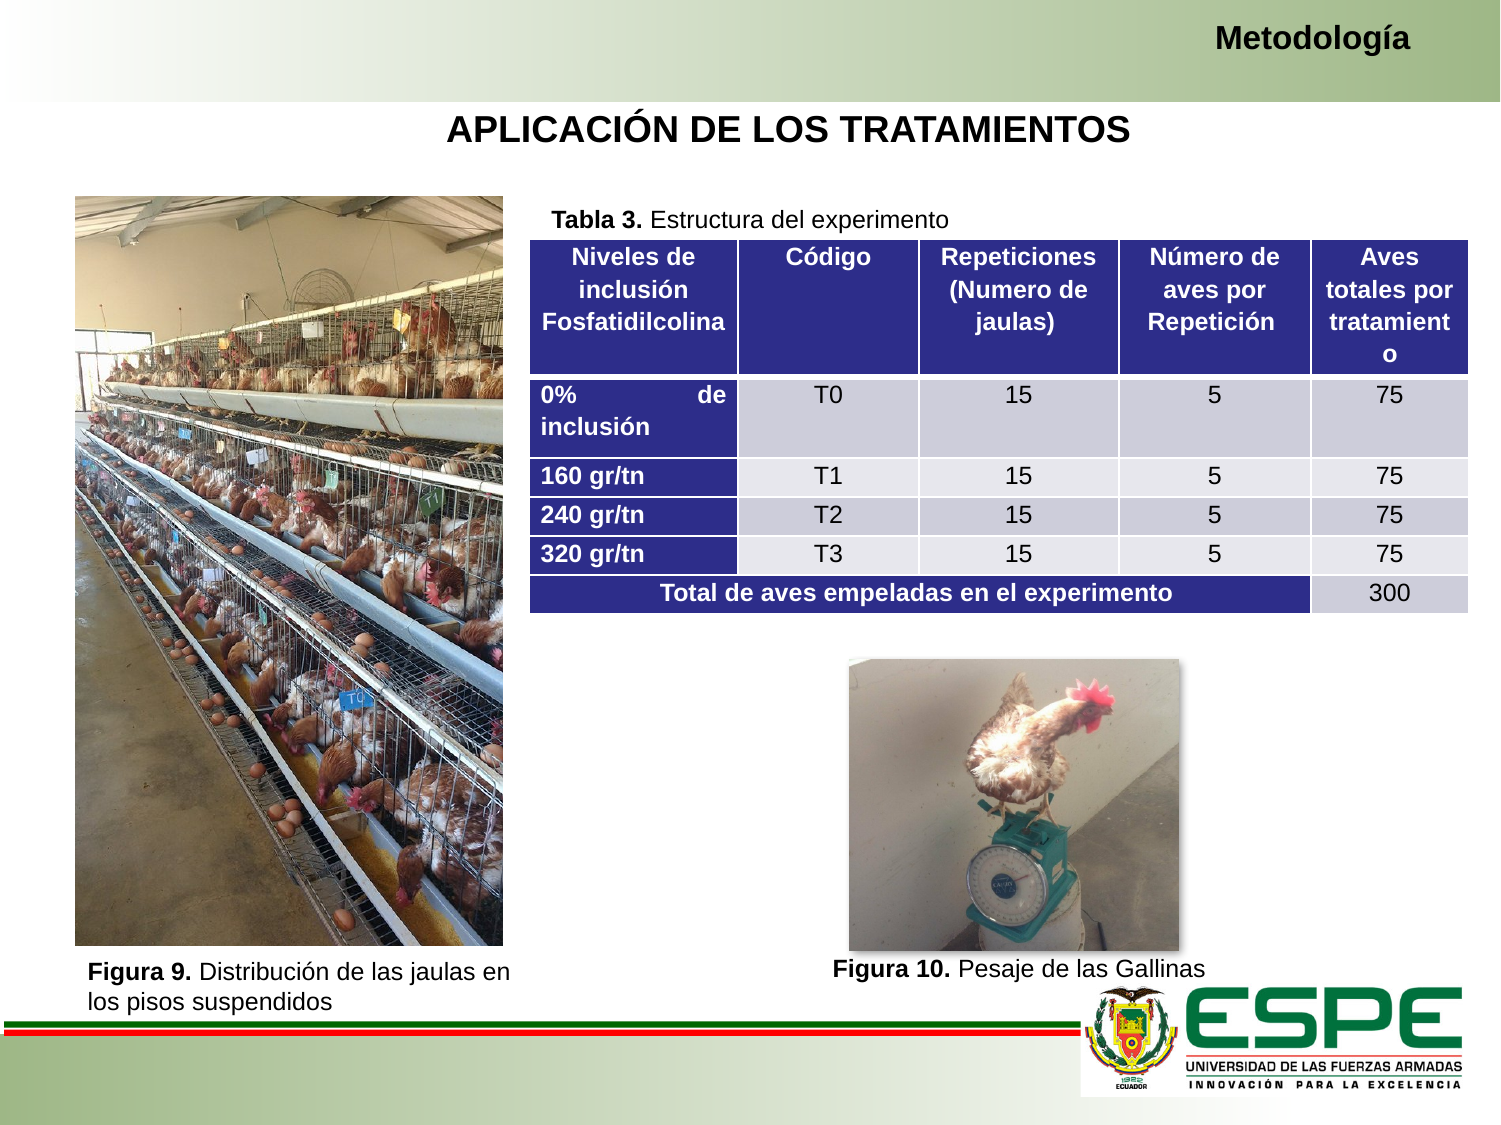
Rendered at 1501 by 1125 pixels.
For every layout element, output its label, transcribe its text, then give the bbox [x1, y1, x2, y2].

picture [74, 196, 503, 946]
table_cell 15 [920, 498, 1118, 535]
table_cell 15 [920, 459, 1118, 496]
table_header Niveles de inclusión Fosfatidilcolina [530, 240, 737, 374]
table_header Número de aves por Repetición [1120, 240, 1310, 374]
table_cell 240 gr/tn [530, 498, 737, 535]
table_cell 15 [920, 537, 1118, 574]
table_cell T2 [739, 498, 918, 535]
table_cell 75 [1312, 380, 1468, 457]
table_cell Total de aves empeladas en el experimento [530, 576, 1310, 613]
table_cell 5 [1120, 459, 1310, 496]
table_header Aves totales por tratamiento [1312, 240, 1468, 374]
text_box Figura 9. Distribución de las jaulas en los pisos suspendidos [72, 948, 534, 1024]
table_cell 160 gr/tn [530, 459, 737, 496]
table_cell T3 [739, 537, 918, 574]
table_header Código [739, 242, 918, 374]
table_cell 5 [1120, 380, 1310, 457]
text_box Figura 10. Pesaje de las Gallinas [817, 945, 1222, 991]
table_cell 300 [1312, 576, 1468, 613]
table_cell 5 [1120, 537, 1310, 574]
picture [849, 659, 1180, 951]
table_header Repeticiones (Numero de jaulas) [920, 240, 1118, 374]
table_cell T0 [739, 380, 918, 457]
table_cell T1 [739, 459, 918, 496]
table_cell 75 [1312, 537, 1468, 574]
table_cell 320 gr/tn [530, 537, 737, 574]
table_cell 15 [920, 380, 1118, 457]
table_cell 75 [1312, 498, 1468, 535]
table_cell 5 [1120, 498, 1310, 535]
text_box Tabla 3. Estructura del experimento [536, 196, 965, 242]
text_box Metodología [74, 8, 1426, 197]
table_cell 75 [1312, 459, 1468, 496]
picture [1080, 975, 1483, 1098]
table_cell 0% de inclusión [530, 380, 737, 457]
